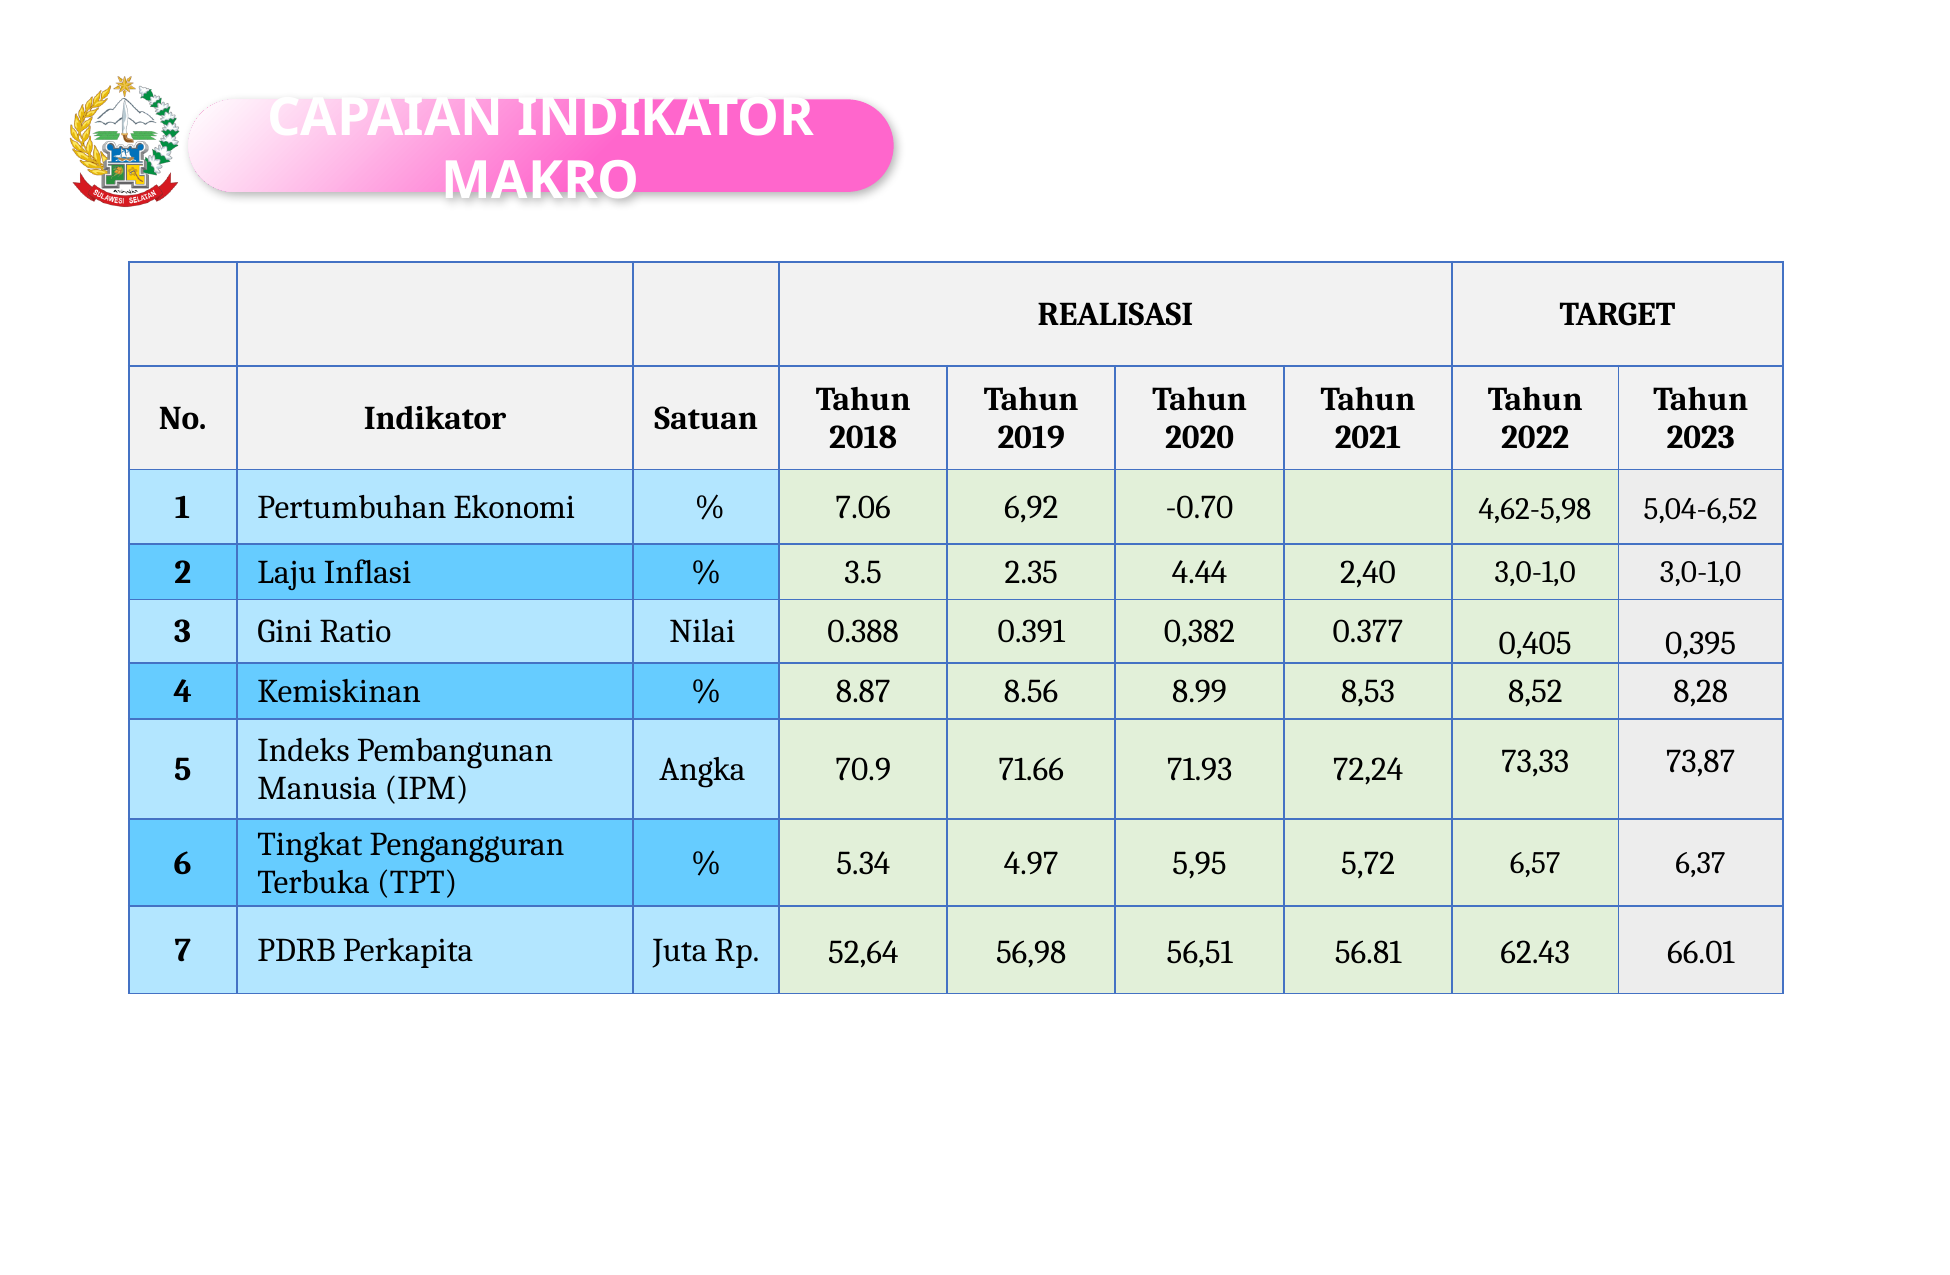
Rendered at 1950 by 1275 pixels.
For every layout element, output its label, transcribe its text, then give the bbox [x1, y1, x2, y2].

table_cell No. [130, 367, 236, 469]
table_cell % [634, 664, 778, 718]
table_cell 62.43 [1453, 907, 1618, 993]
table_cell Juta Rp. [634, 907, 778, 993]
table_cell 0.391 [948, 600, 1114, 662]
table_cell % [634, 470, 778, 543]
table_cell Tahun 2019 [948, 367, 1114, 469]
table_cell [1285, 470, 1451, 543]
table_cell 6,37 [1619, 820, 1782, 905]
table_cell 73,33 [1453, 720, 1618, 818]
table_cell 4 [130, 664, 236, 718]
table_cell Gini Ratio [238, 600, 632, 662]
table_cell Tahun 2018 [780, 367, 946, 469]
table_cell 7 [130, 907, 236, 993]
table_cell 8.56 [948, 664, 1114, 718]
table_cell Indikator [238, 367, 632, 469]
table_cell 2.35 [948, 545, 1114, 599]
table_header [130, 263, 236, 365]
table_cell 71.66 [948, 720, 1114, 818]
table_cell 1 [130, 470, 236, 543]
table_cell 5,95 [1116, 820, 1283, 905]
table_cell Tahun 2020 [1116, 367, 1283, 469]
table_header TARGET [1453, 263, 1782, 365]
table_cell 0.388 [780, 600, 946, 662]
table_cell 3.5 [780, 545, 946, 599]
table_cell 7.06 [780, 470, 946, 543]
table_cell 8.99 [1116, 664, 1283, 718]
table_cell 71.93 [1116, 720, 1283, 818]
table_cell Angka [634, 720, 778, 818]
table_cell 6 [130, 820, 236, 905]
text_box CAPAIAN INDIKATOR MAKRO [189, 98, 895, 193]
table_cell 4.97 [948, 820, 1114, 905]
table_cell Kemiskinan [238, 664, 632, 718]
table_cell 56.81 [1285, 907, 1451, 993]
table_cell 52,64 [780, 907, 946, 993]
table_cell 6,92 [948, 470, 1114, 543]
table_cell -0.70 [1116, 470, 1283, 543]
table_cell 3 [130, 600, 236, 662]
table_cell 0,382 [1116, 600, 1283, 662]
table_cell 72,24 [1285, 720, 1451, 818]
table_cell Indeks Pembangunan Manusia (IPM) [238, 720, 632, 818]
table_cell 5.34 [780, 820, 946, 905]
table_cell % [634, 545, 778, 599]
table_cell 3,0-1,0 [1453, 545, 1618, 599]
table_cell 5,04-6,52 [1619, 470, 1782, 543]
table_header [238, 263, 632, 365]
table_cell 8,53 [1285, 664, 1451, 718]
table_cell 56,98 [948, 907, 1114, 993]
table_cell % [634, 820, 778, 905]
table_cell 4.44 [1116, 545, 1283, 599]
table_cell 73,87 [1619, 720, 1782, 818]
table_cell PDRB Perkapita [238, 907, 632, 993]
table_cell 0,405 [1453, 600, 1618, 662]
table_cell 2 [130, 545, 236, 599]
table_cell 66.01 [1619, 907, 1782, 993]
table_cell 2,40 [1285, 545, 1451, 599]
table_cell Nilai [634, 600, 778, 662]
table_cell Satuan [634, 367, 778, 469]
table_cell 4,62-5,98 [1453, 470, 1618, 543]
table_header [634, 263, 778, 365]
table_header REALISASI [780, 263, 1451, 365]
table_cell Tahun 2023 [1619, 367, 1782, 469]
table_cell Tingkat Pengangguran Terbuka (TPT) [238, 820, 632, 905]
table_cell 0.377 [1285, 600, 1451, 662]
table_cell 5,72 [1285, 820, 1451, 905]
table_cell 0,395 [1619, 600, 1782, 662]
table_cell 8.87 [780, 664, 946, 718]
table_cell Pertumbuhan Ekonomi [238, 470, 632, 543]
table_cell 8,52 [1453, 664, 1618, 718]
table_cell 3,0-1,0 [1619, 545, 1782, 599]
table_cell Tahun 2022 [1453, 367, 1618, 469]
table_cell Tahun 2021 [1285, 367, 1451, 469]
table_cell Laju Inflasi [238, 545, 632, 599]
table_cell 5 [130, 720, 236, 818]
table_cell 6,57 [1453, 820, 1618, 905]
table_cell 56,51 [1116, 907, 1283, 993]
table_cell 8,28 [1619, 664, 1782, 718]
picture [62, 70, 189, 214]
table_cell 70.9 [780, 720, 946, 818]
